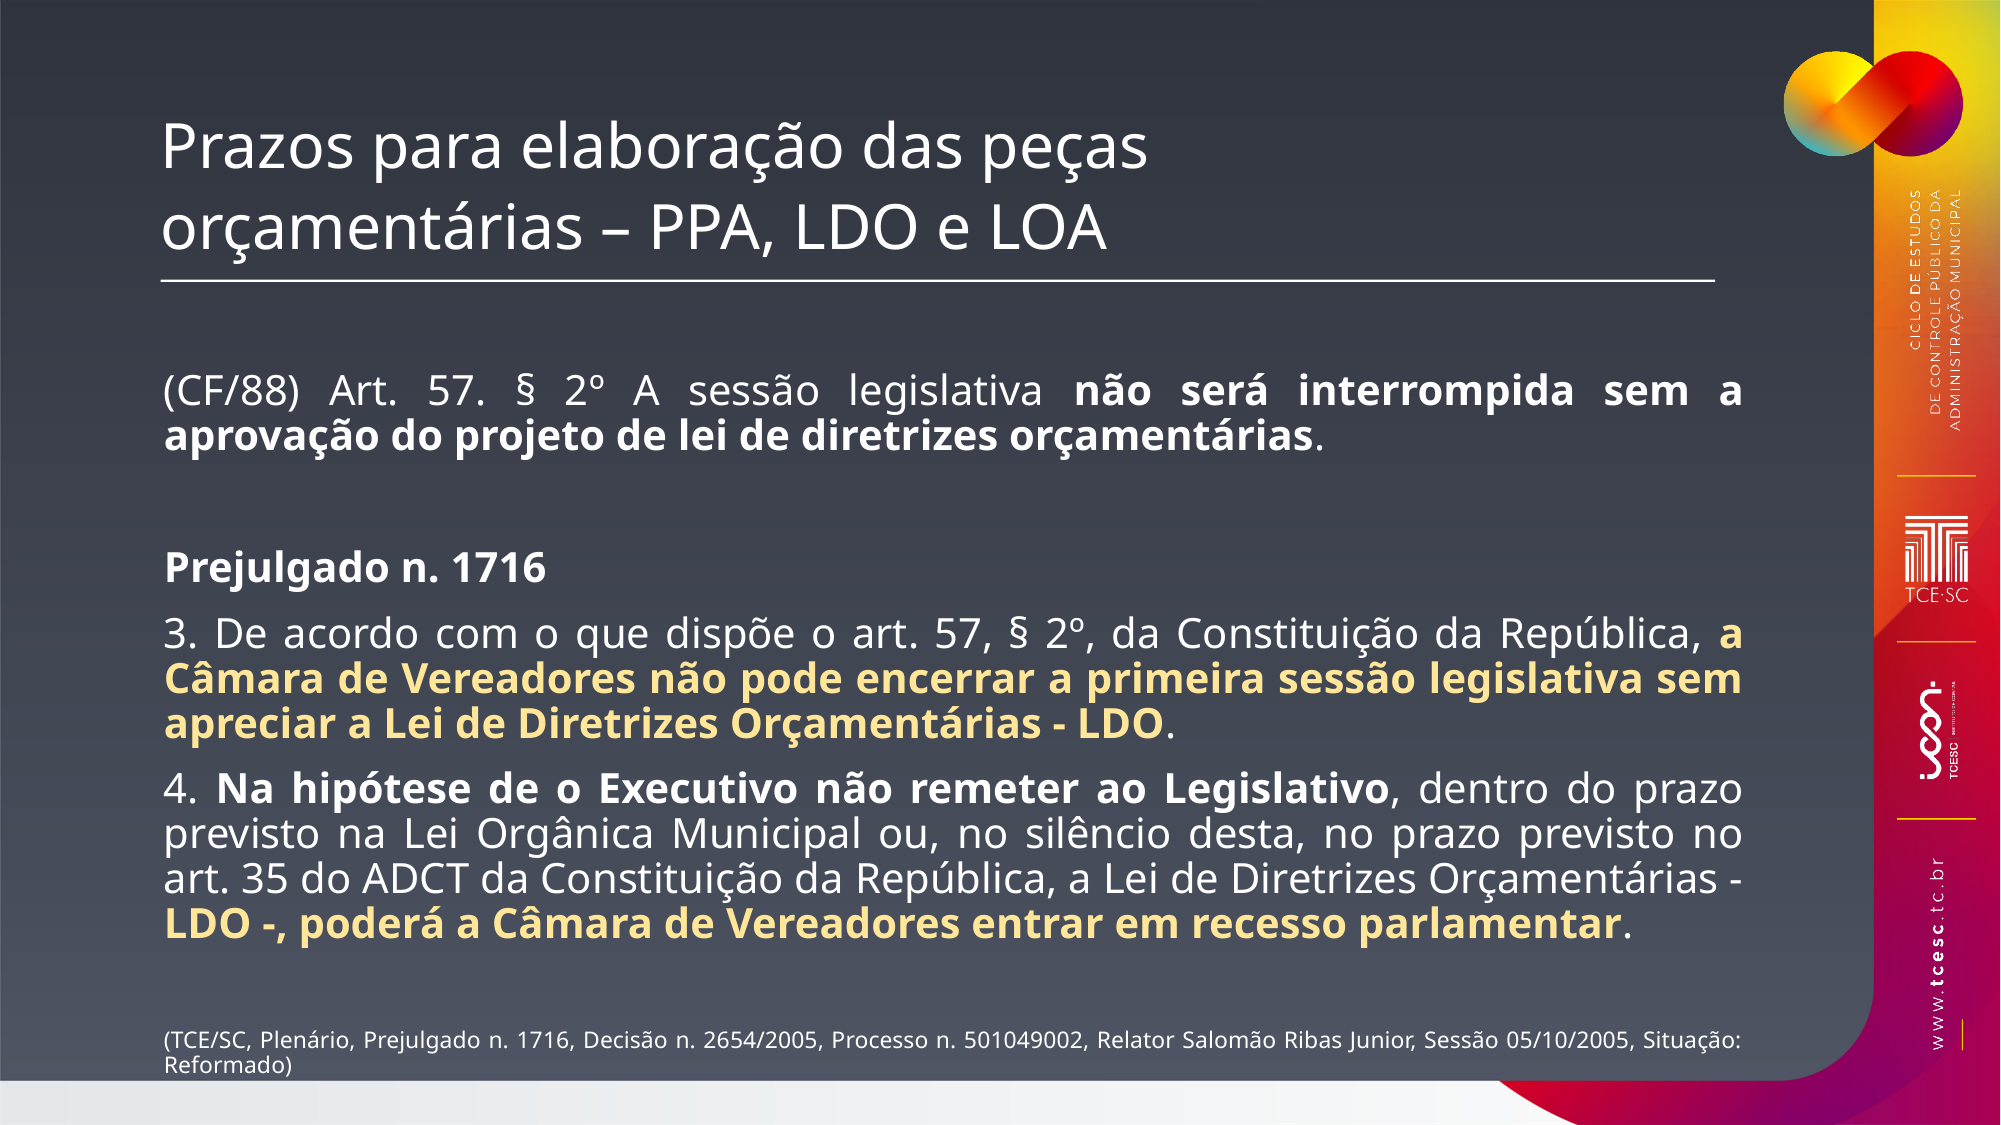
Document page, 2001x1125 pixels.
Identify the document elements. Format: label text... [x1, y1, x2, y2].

text_box Prazos para elaboração das peças orçamentárias – PPA, LDO e LOA [160, 99, 1423, 344]
text_box [1423, 279, 1716, 283]
picture [0, 0, 2001, 1125]
text_box (CF/88) Art. 57. § 2º A sessão legislativa não será interrompida sem a aprovação do projeto de lei de diretrizes orçamentárias. Prejulgado n. 1716 3. De acordo com o que dispõe o art. 57, § 2º, da Constituição da República, a Câmara de Vereadores não pode encerrar a primeira sessão legislativa sem apreciar a Lei de Diretrizes Orçamentárias - LDO. 4. Na hipótese de o Executivo não remeter ao Legislativo, dentro do prazo previsto na Lei Orgânica Municipal ou, no silêncio desta, no prazo previsto no art. 35 do ADCT da Constituição da República, a Lei de Diretrizes Orçamentárias - LDO -, poderá a Câmara de Vereadores entrar em recesso parlamentar. (TCE/SC, Plenário, Prejulgado n. 1716, Decisão n. 2654/2005, Processo n. 501049002, Relator Salomão Ribas Junior, Sessão 05/10/2005, Situação: Reformado) [148, 362, 1760, 934]
